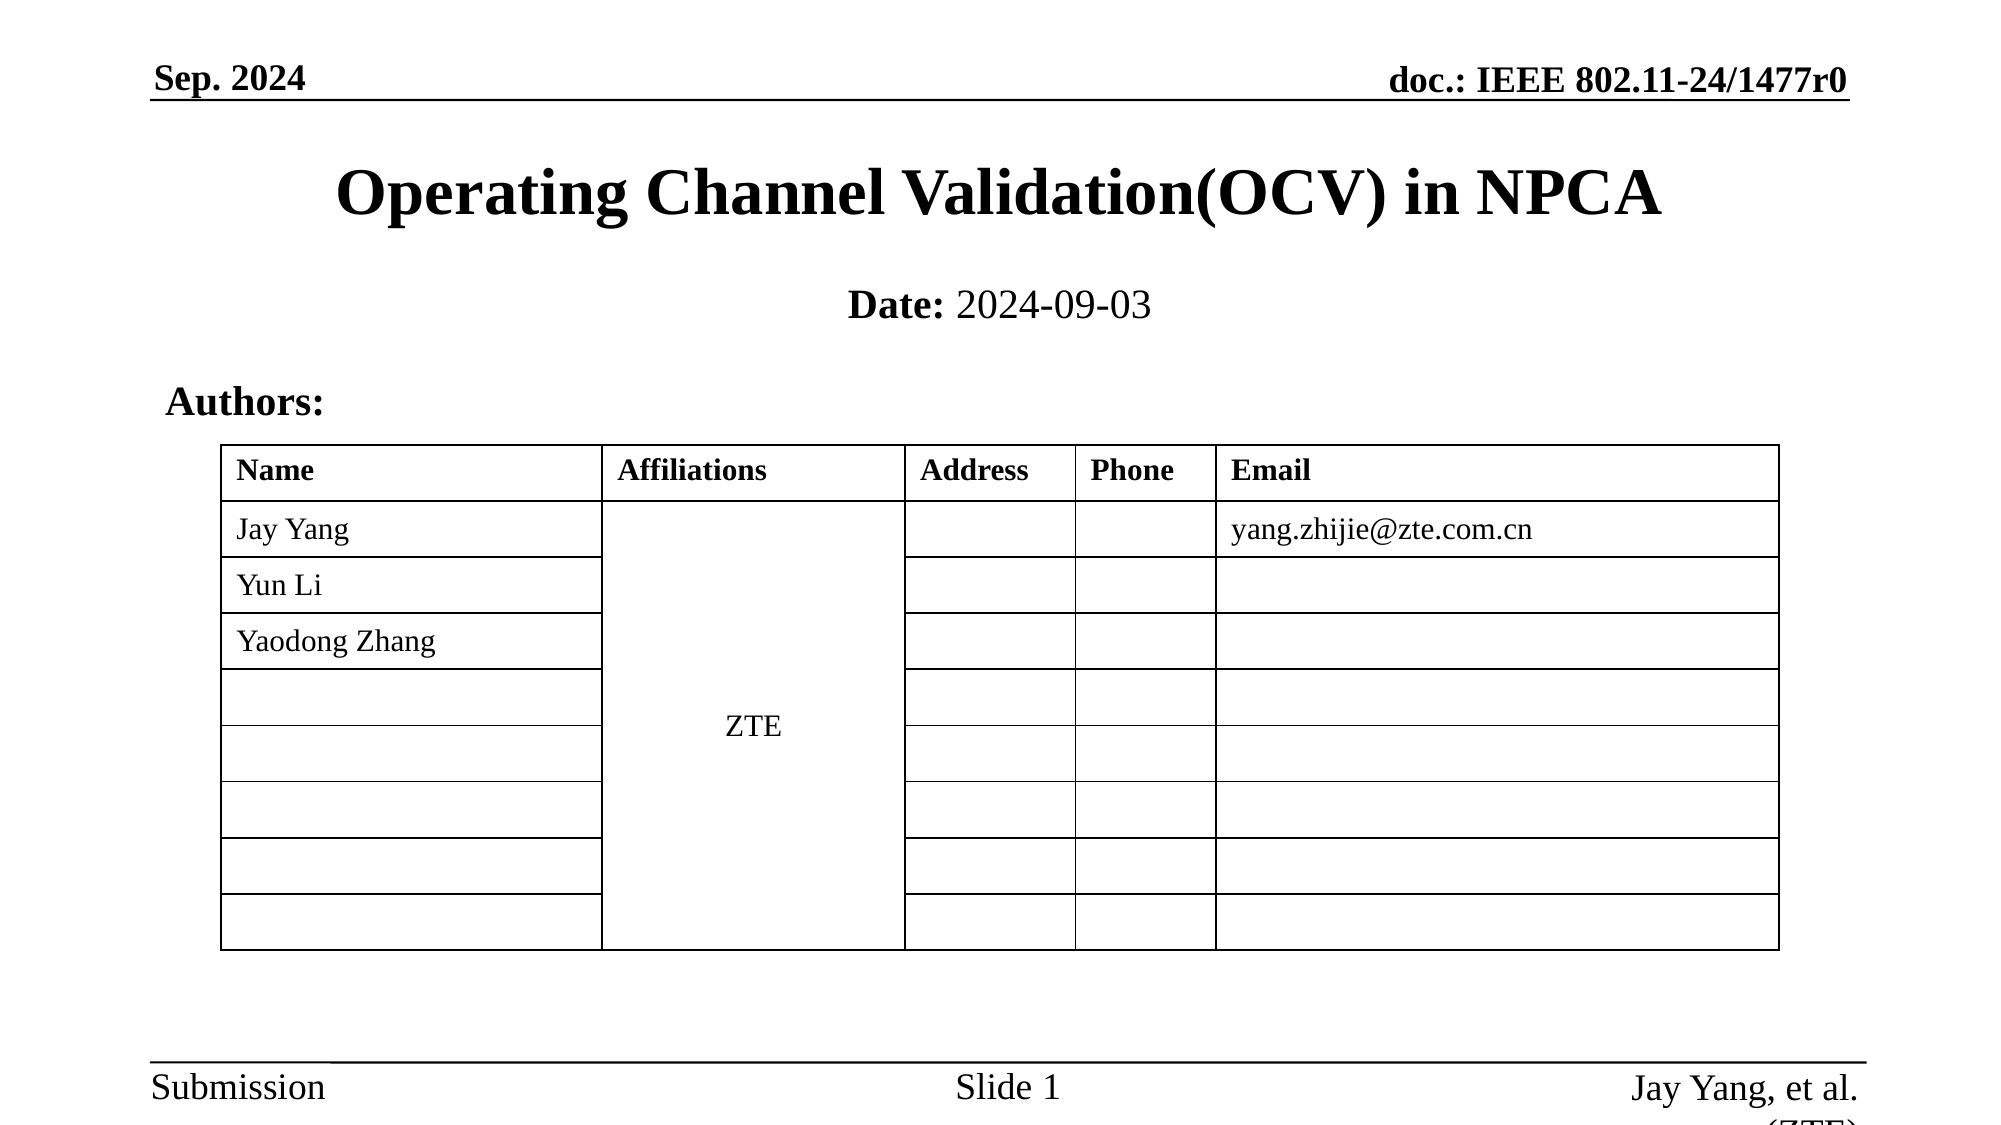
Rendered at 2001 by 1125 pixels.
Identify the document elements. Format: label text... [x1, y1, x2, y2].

table_cell [1076, 839, 1215, 893]
table_cell [1076, 670, 1215, 725]
table_cell [1076, 502, 1215, 556]
table_cell [1076, 614, 1215, 668]
table_cell [906, 726, 1075, 781]
table_cell [906, 558, 1075, 612]
table_cell [906, 839, 1075, 893]
table_cell [906, 502, 1075, 556]
table_cell Yun Li [222, 558, 601, 612]
table_cell yang.zhijie@zte.com.cn [1217, 502, 1778, 556]
slide_number Slide [942, 1061, 1075, 1108]
table_cell [222, 782, 601, 837]
table_cell [222, 670, 601, 725]
table_header Email [1217, 446, 1778, 500]
table_cell ZTE [603, 502, 904, 949]
table_header Phone [1076, 446, 1215, 500]
text_box Authors: [149, 366, 388, 429]
table_cell [1217, 726, 1778, 781]
table_cell [1076, 726, 1215, 781]
table_cell [1076, 895, 1215, 949]
table_header Affiliations [603, 446, 904, 500]
footer Jay Yang, et al. (ZTE) [1529, 1062, 1860, 1109]
table_cell [1076, 558, 1215, 612]
table_cell [1217, 839, 1778, 893]
table_cell [1076, 782, 1215, 837]
list Date: 2024-09-03 [362, 269, 1638, 333]
table_header Address [906, 446, 1075, 500]
table_cell [906, 782, 1075, 837]
table_cell [1217, 670, 1778, 725]
table_cell Yaodong Zhang [222, 614, 601, 668]
table_cell [906, 614, 1075, 668]
table_cell [1217, 782, 1778, 837]
table_cell [222, 839, 601, 893]
table_header Name [222, 446, 601, 500]
table_cell [222, 726, 601, 781]
table_cell Jay Yang [222, 502, 601, 556]
table_cell [906, 895, 1075, 949]
table_cell [222, 895, 601, 949]
table_cell [1217, 895, 1778, 949]
table_cell [906, 670, 1075, 725]
text_box Operating Channel Validation(OCV) in NPCA [150, 112, 1850, 263]
table_cell [1217, 558, 1778, 612]
table_cell [1217, 614, 1778, 668]
